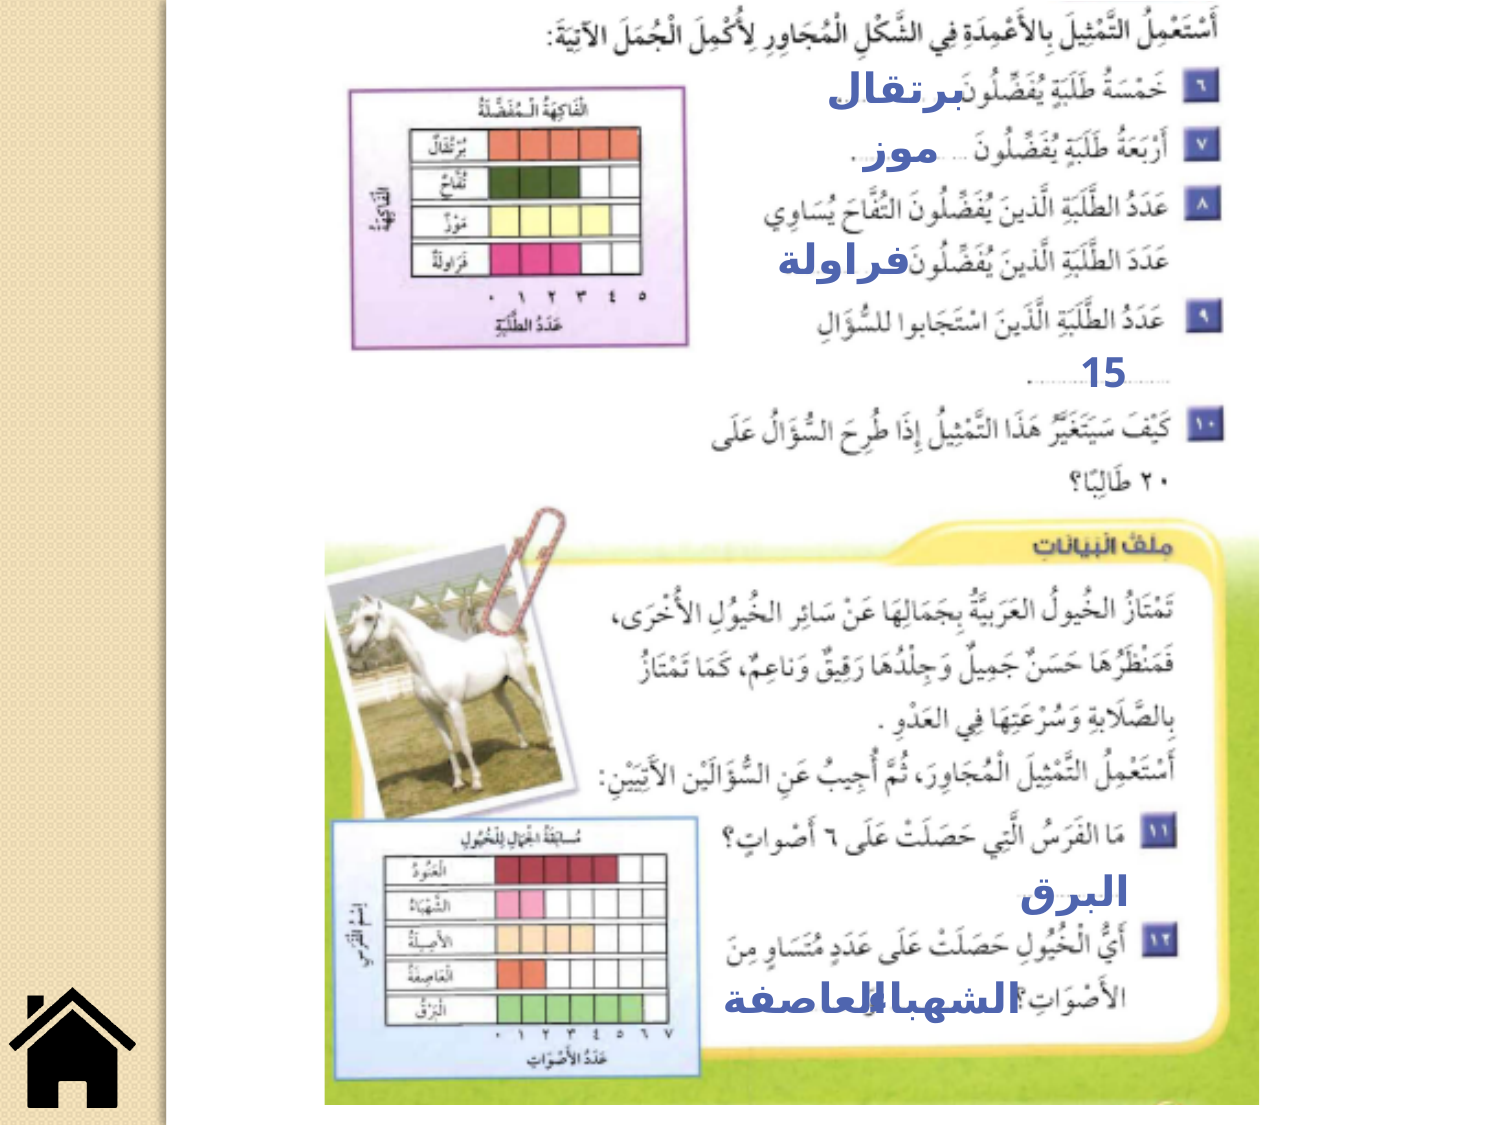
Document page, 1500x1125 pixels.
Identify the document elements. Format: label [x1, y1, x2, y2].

picture [8, 987, 136, 1108]
picture [324, 1, 1260, 1105]
